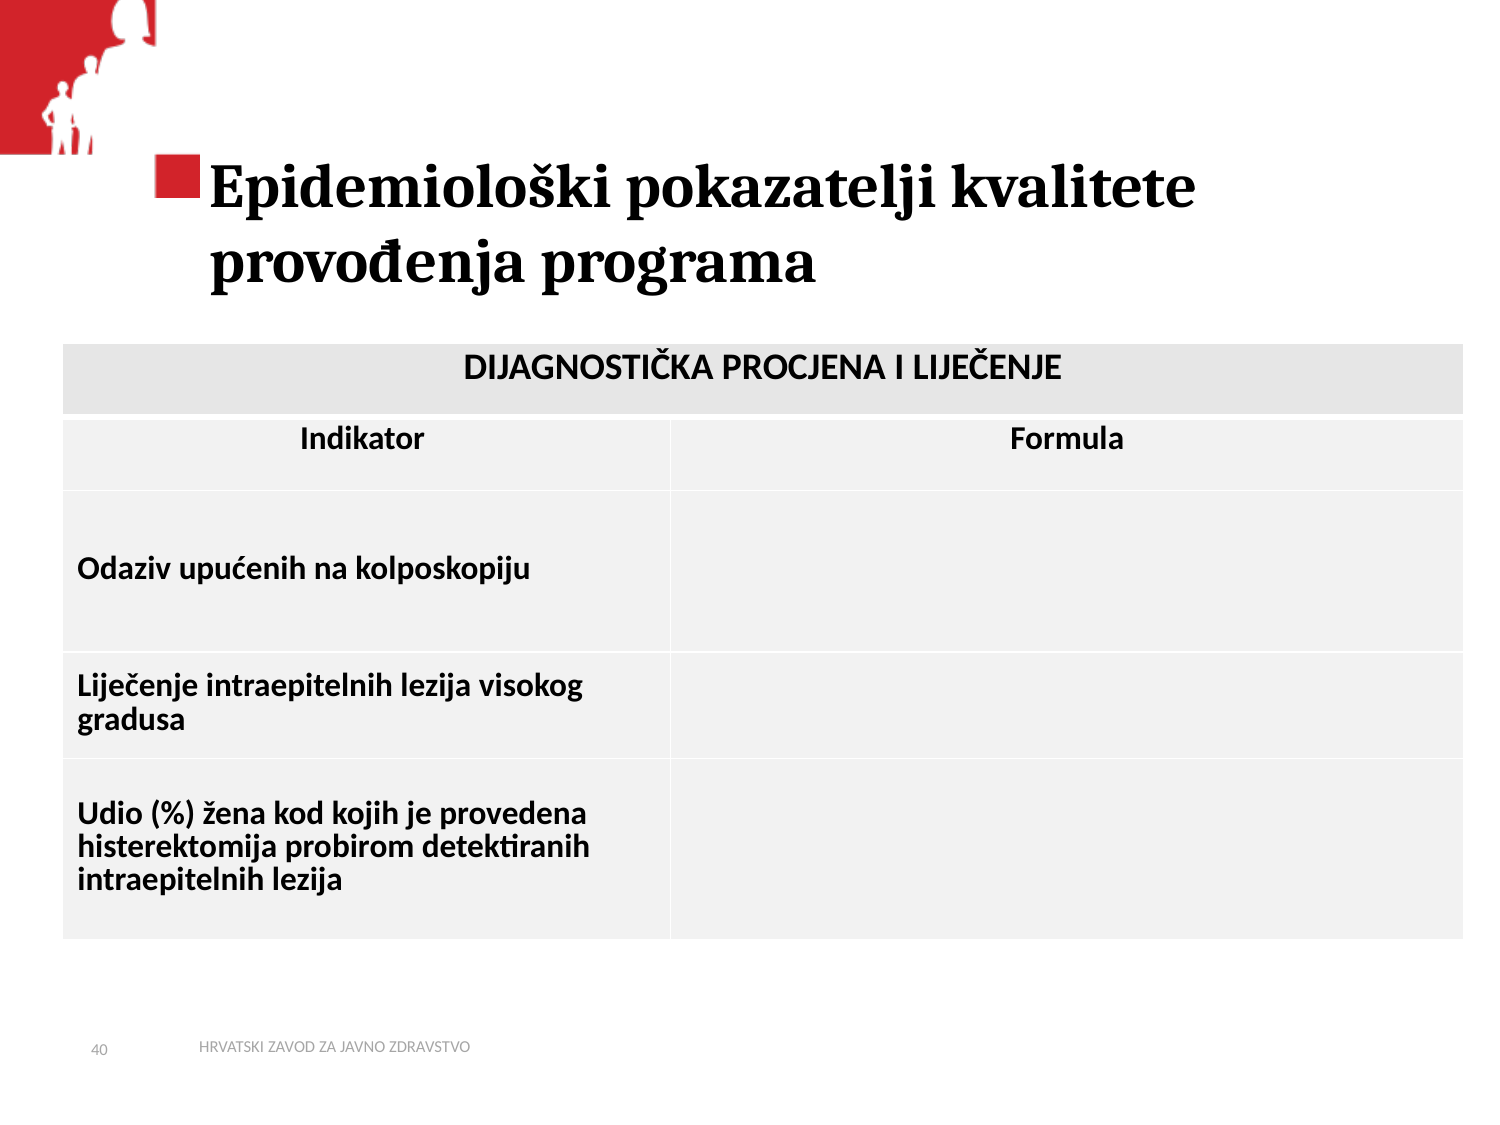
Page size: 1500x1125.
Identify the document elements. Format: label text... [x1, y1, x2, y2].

title Epidemiološki pokazatelji kvalitete provođenja programa [194, 219, 1427, 303]
